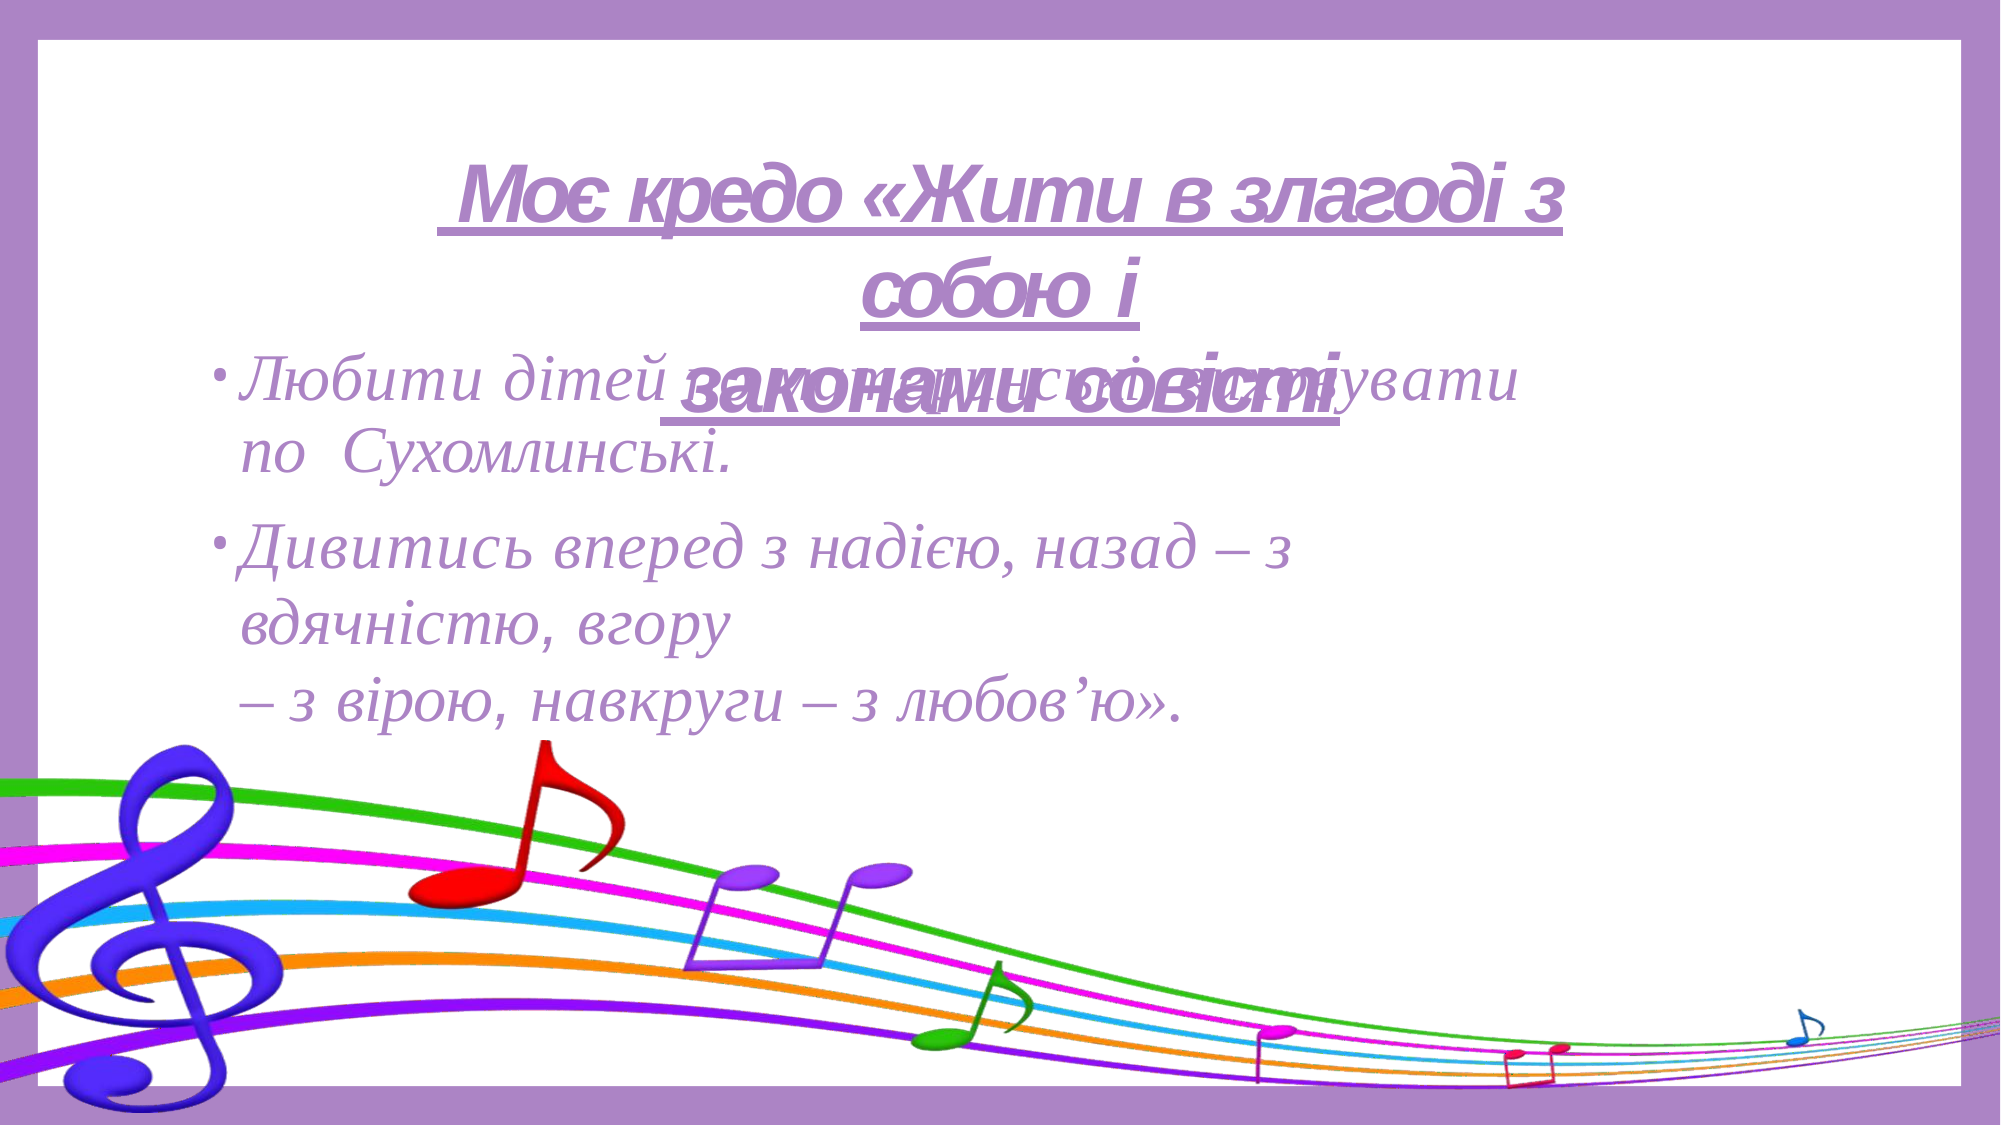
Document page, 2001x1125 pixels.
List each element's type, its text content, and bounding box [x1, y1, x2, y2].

list Любити дітей по материнські, виховувати по Сухомлинські. Дивитись вперед з надією, назад – з вдячністю, вгору – з вірою, навкруги – з любов’ю». [207, 331, 1784, 740]
title Моє кредо «Жити в злагоді з собою і законами совісті [310, 141, 1690, 331]
text_box [0, 740, 2000, 1113]
